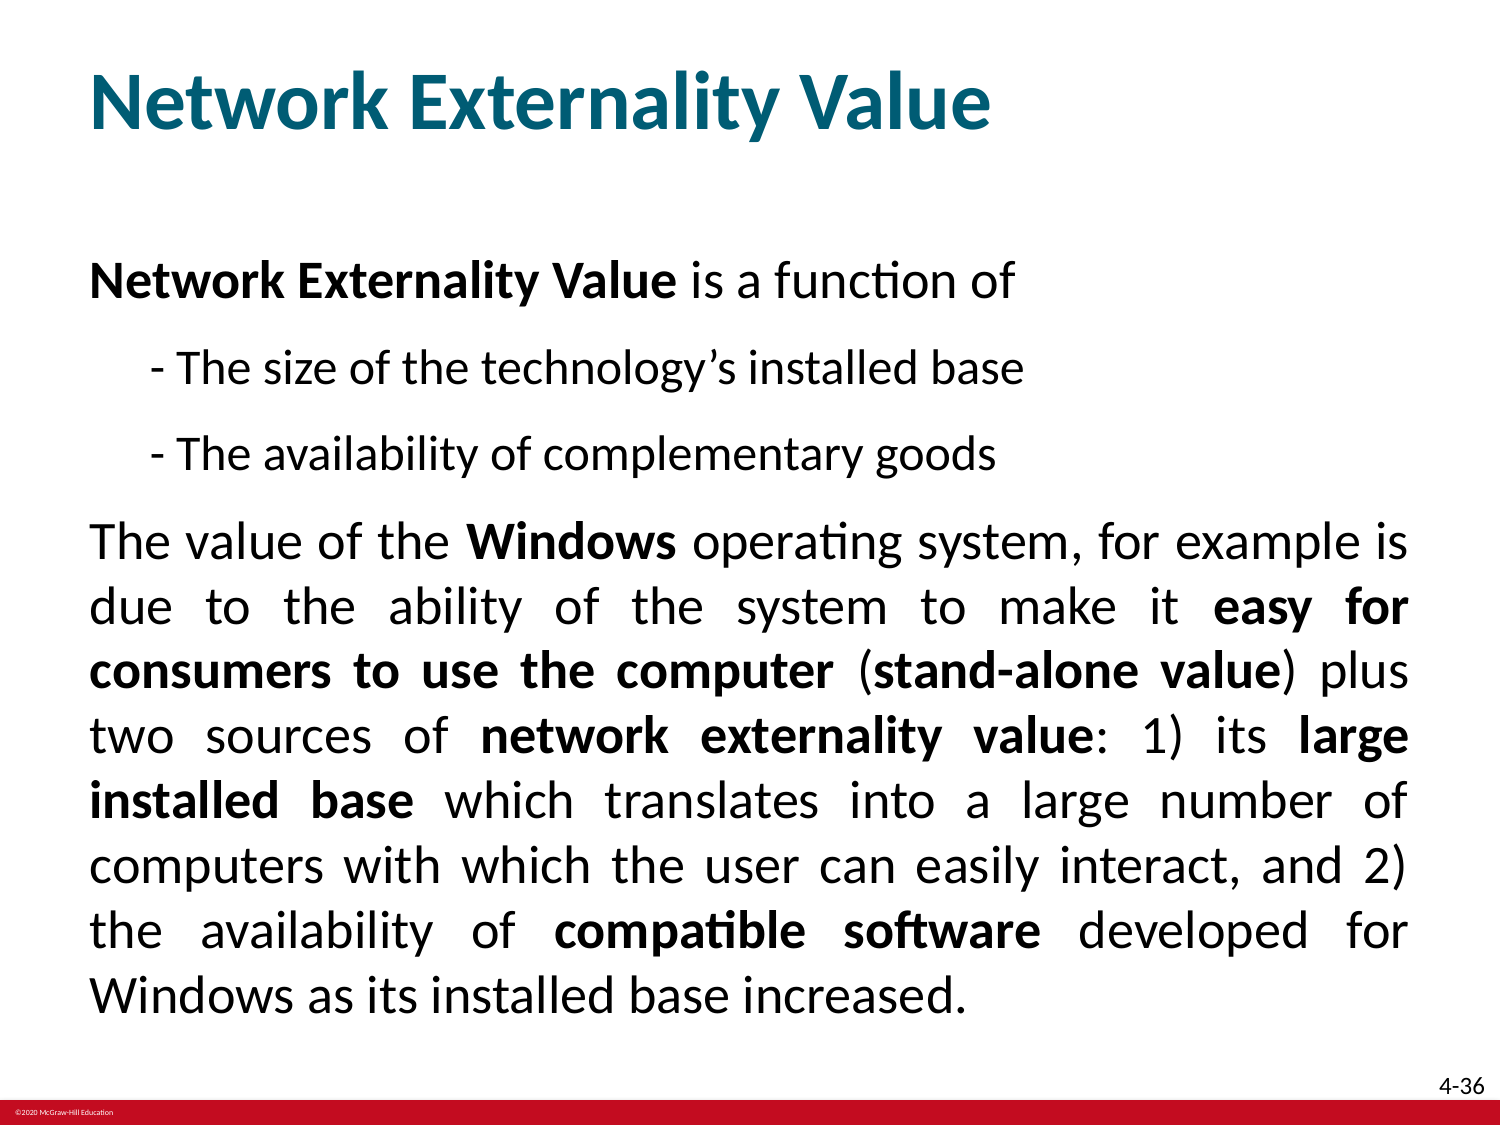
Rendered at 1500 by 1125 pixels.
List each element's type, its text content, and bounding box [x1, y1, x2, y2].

title Network Externality Value [75, 24, 1425, 205]
list Network Externality Value is a function of - The size of the technology’s installed base - The availability of complementary goods The value of the Windows operating system, for example is due to the ability of the system to make it easy for consumers to use the computer (stand-alone value) plus two sources of network externality value: 1) its large installed base which translates into a large number of computers with which the user can easily interact, and 2) the availability of compatible software developed for Windows as its installed base increased. [75, 237, 1425, 1078]
